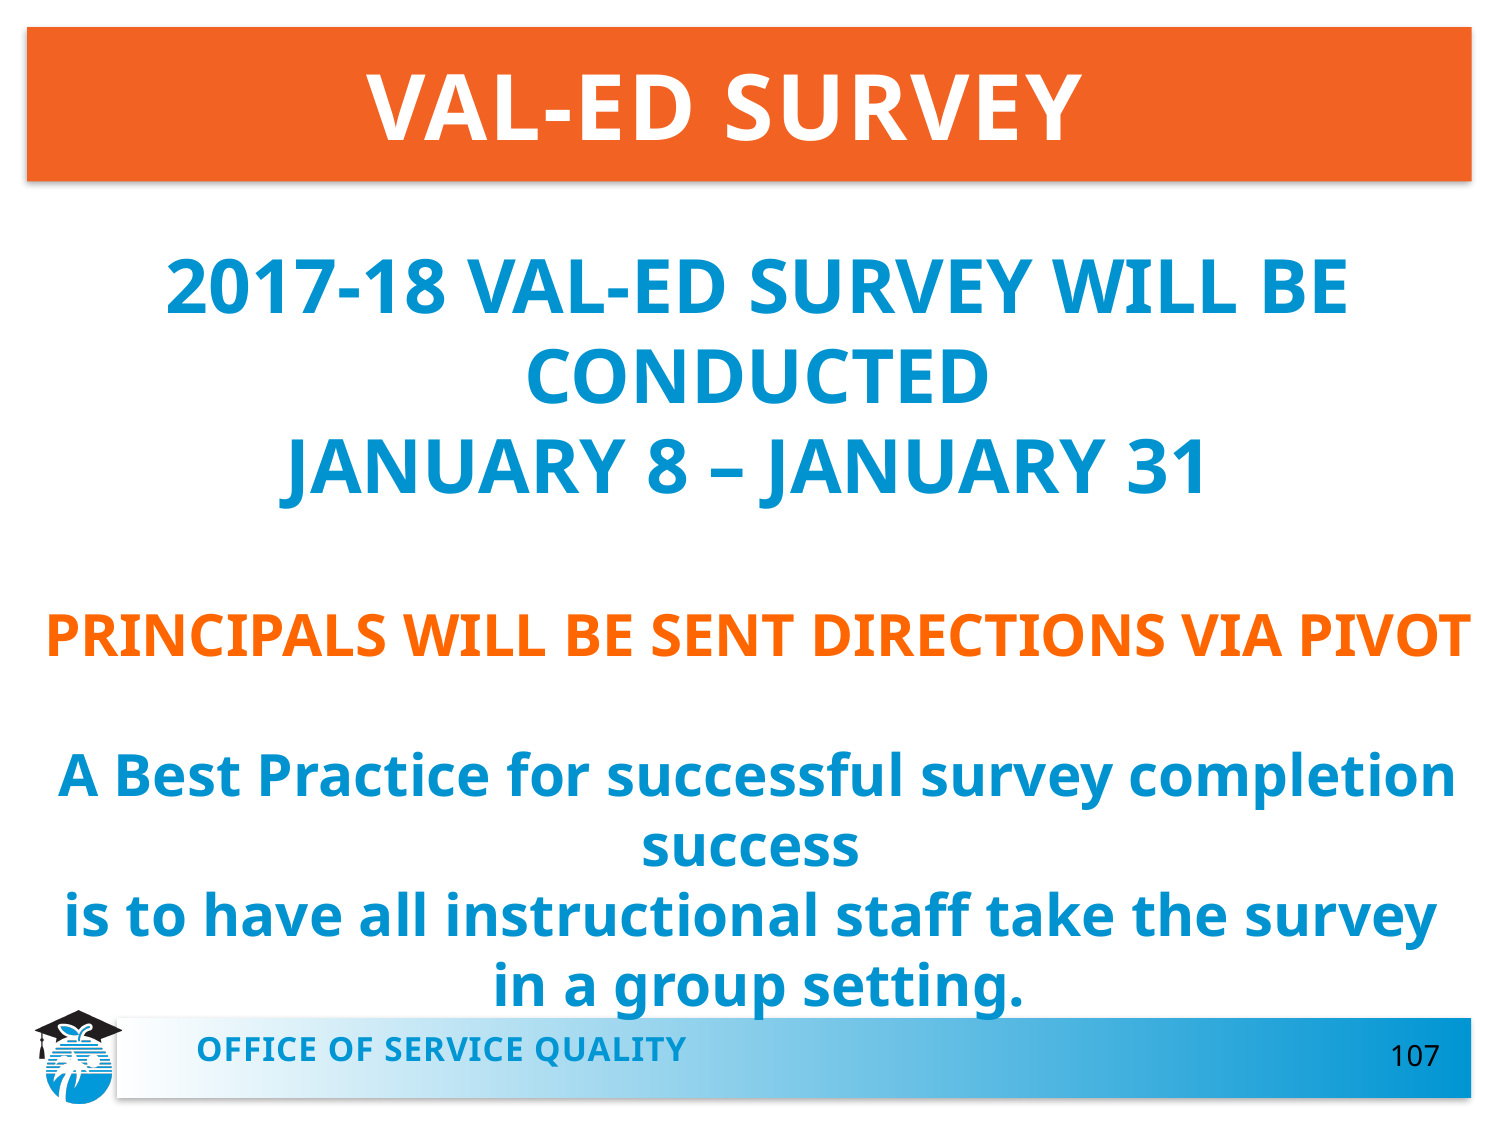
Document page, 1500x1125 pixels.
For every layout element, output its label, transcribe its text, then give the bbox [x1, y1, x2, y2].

title VAL-ED SURVEY [366, 24, 1457, 174]
text_box 2017-18 VAL-ED SURVEY WILL BE CONDUCTED JANUARY 8 – JANUARY 31 PRINCIPALS WILL BE SENT DIRECTIONS VIA PIVOT A Best Practice for successful survey completion success is to have all instructional staff take the survey in a group setting. [17, 230, 1500, 1096]
